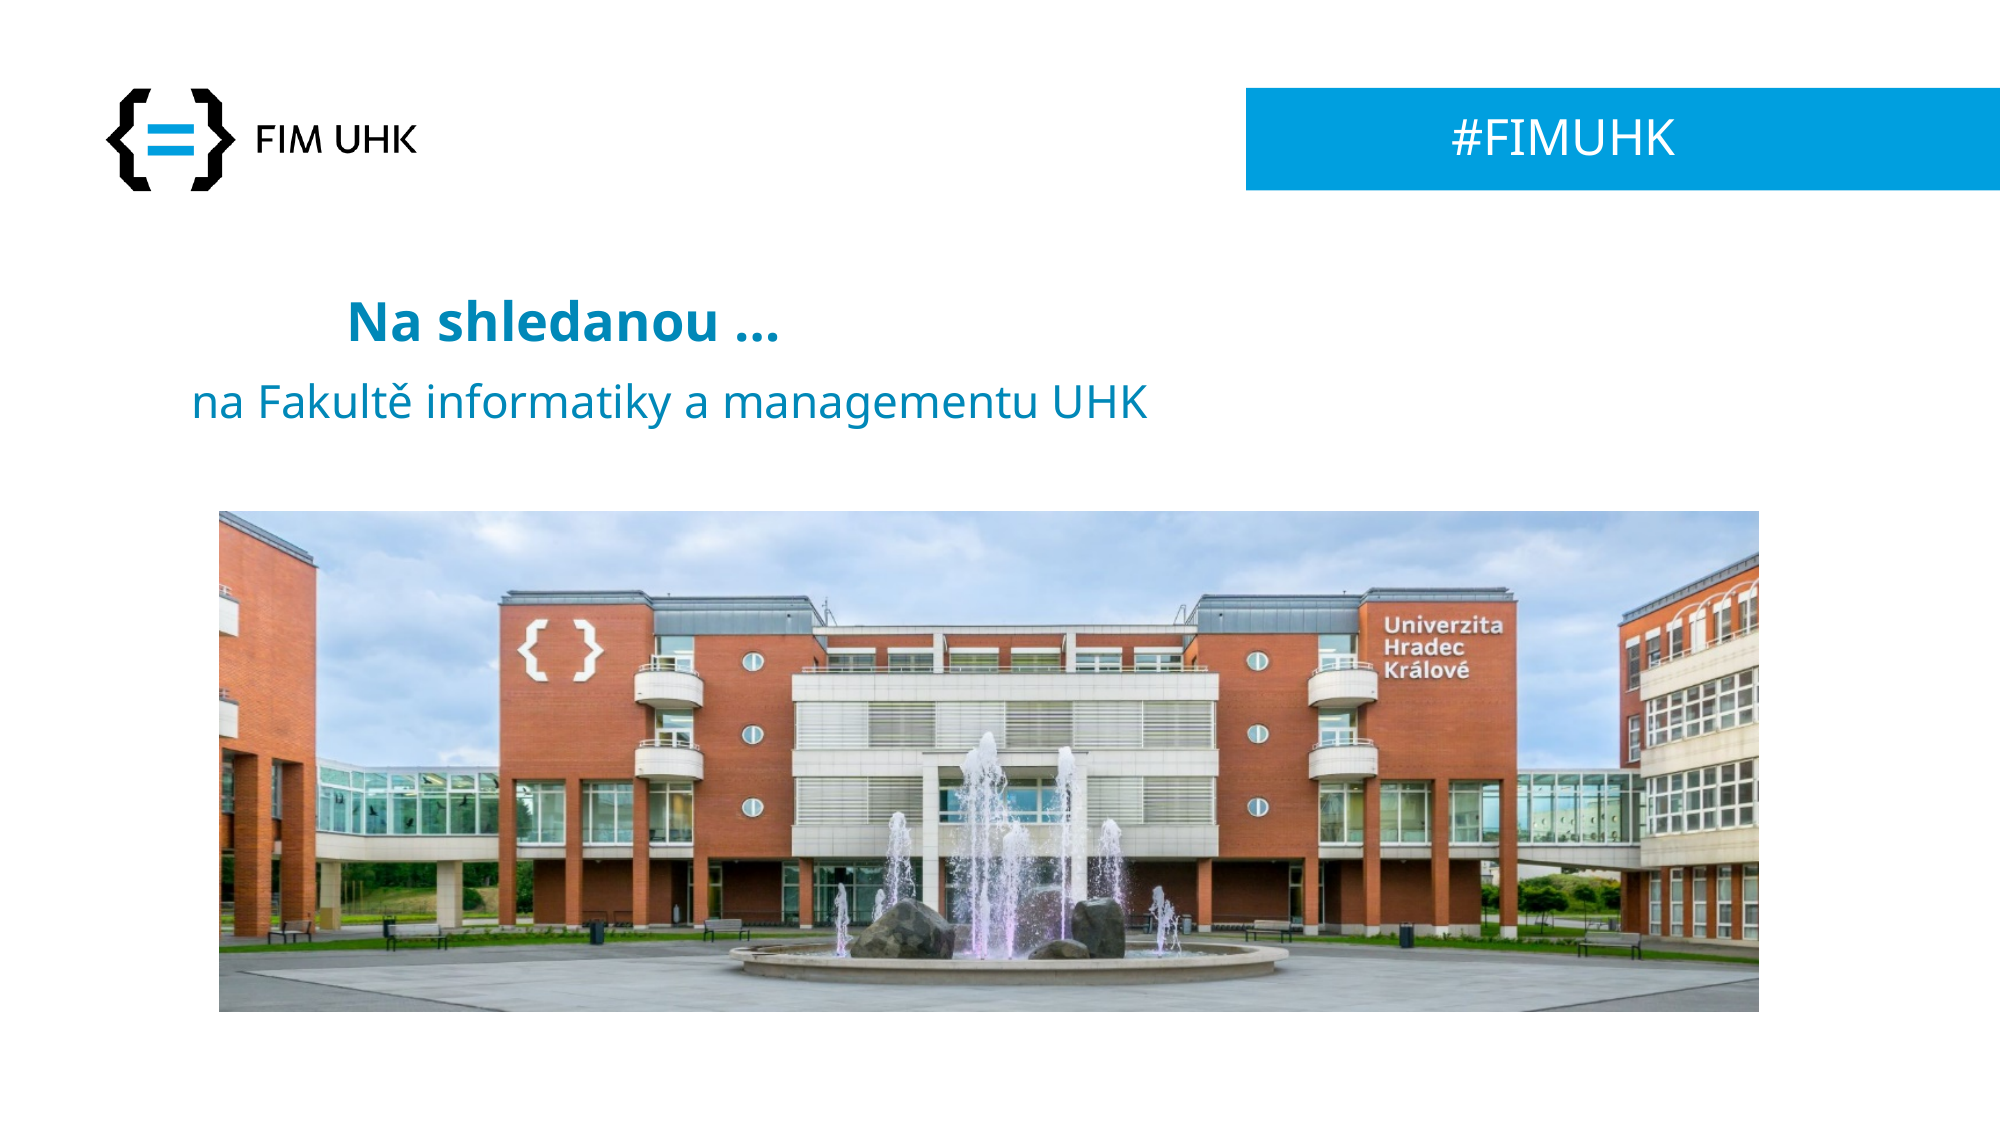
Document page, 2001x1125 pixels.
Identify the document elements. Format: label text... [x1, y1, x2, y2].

picture [62, 46, 460, 233]
title #FIMUHK [1246, 87, 2000, 191]
text_box na Fakultě informatiky a managementu UHK [164, 365, 1163, 436]
text_box Na shledanou … [332, 279, 797, 360]
picture [219, 511, 1759, 1013]
